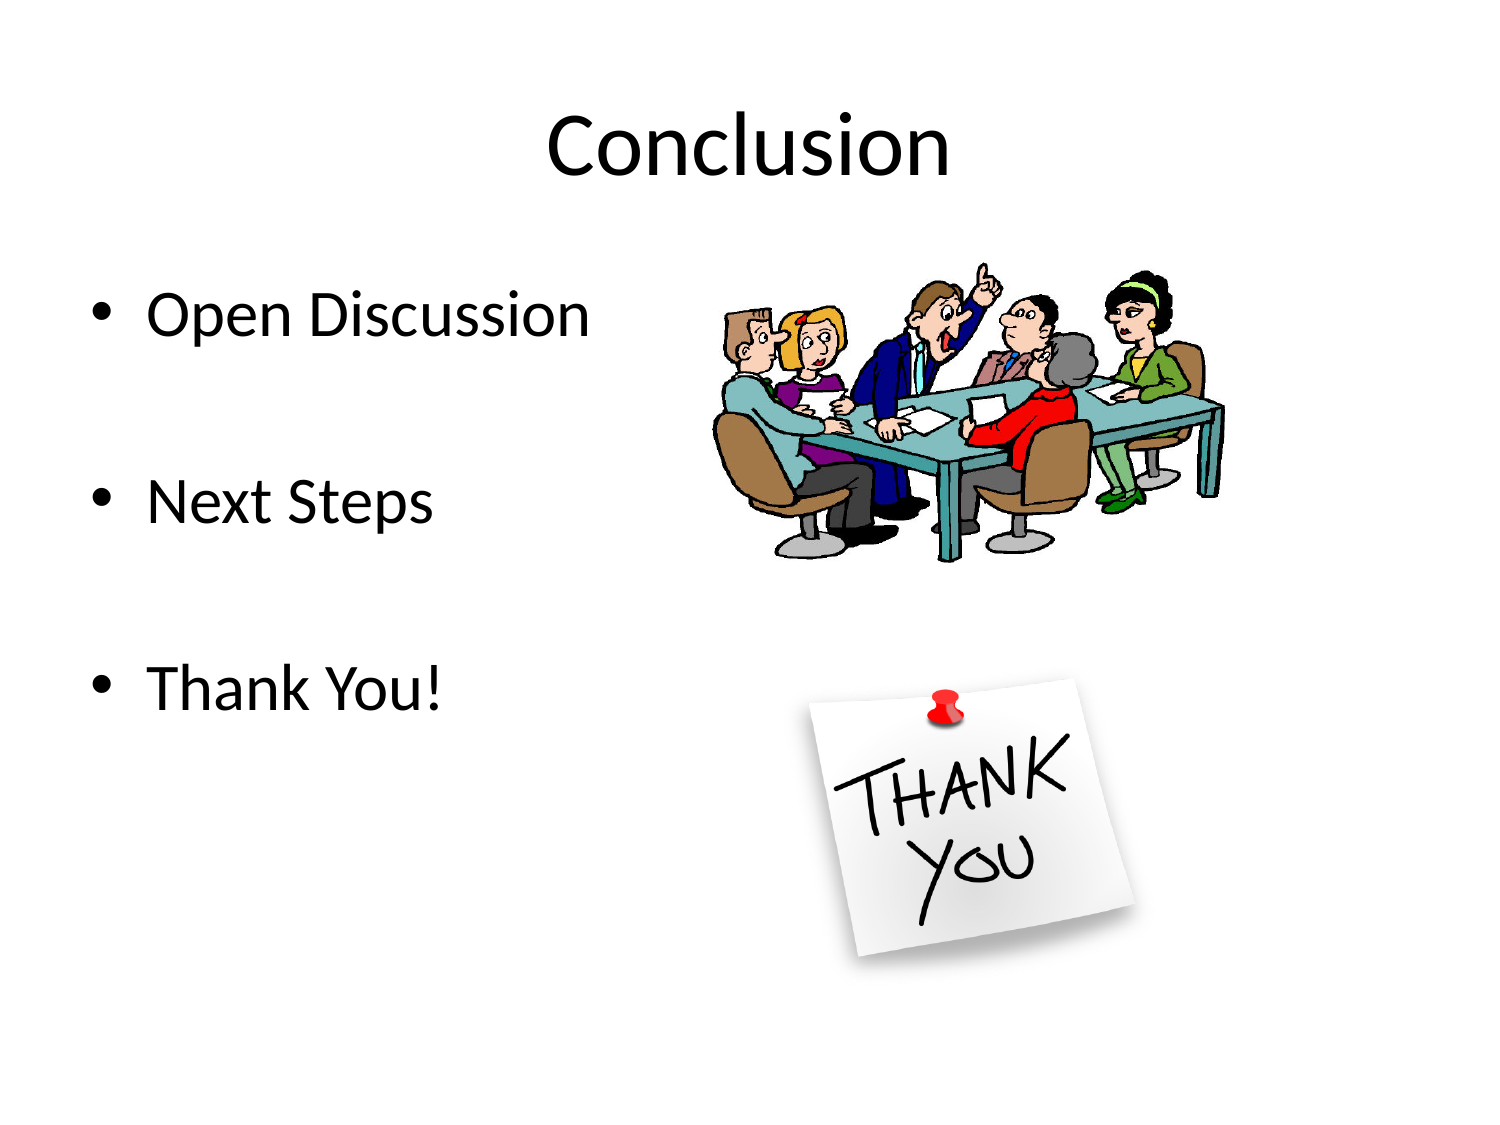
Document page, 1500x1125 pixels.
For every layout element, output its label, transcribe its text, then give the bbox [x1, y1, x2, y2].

picture [774, 649, 1163, 1001]
picture [712, 262, 1226, 563]
list Open Discussion Next Steps Thank You! [75, 262, 1425, 1005]
title Conclusion [75, 45, 1425, 233]
